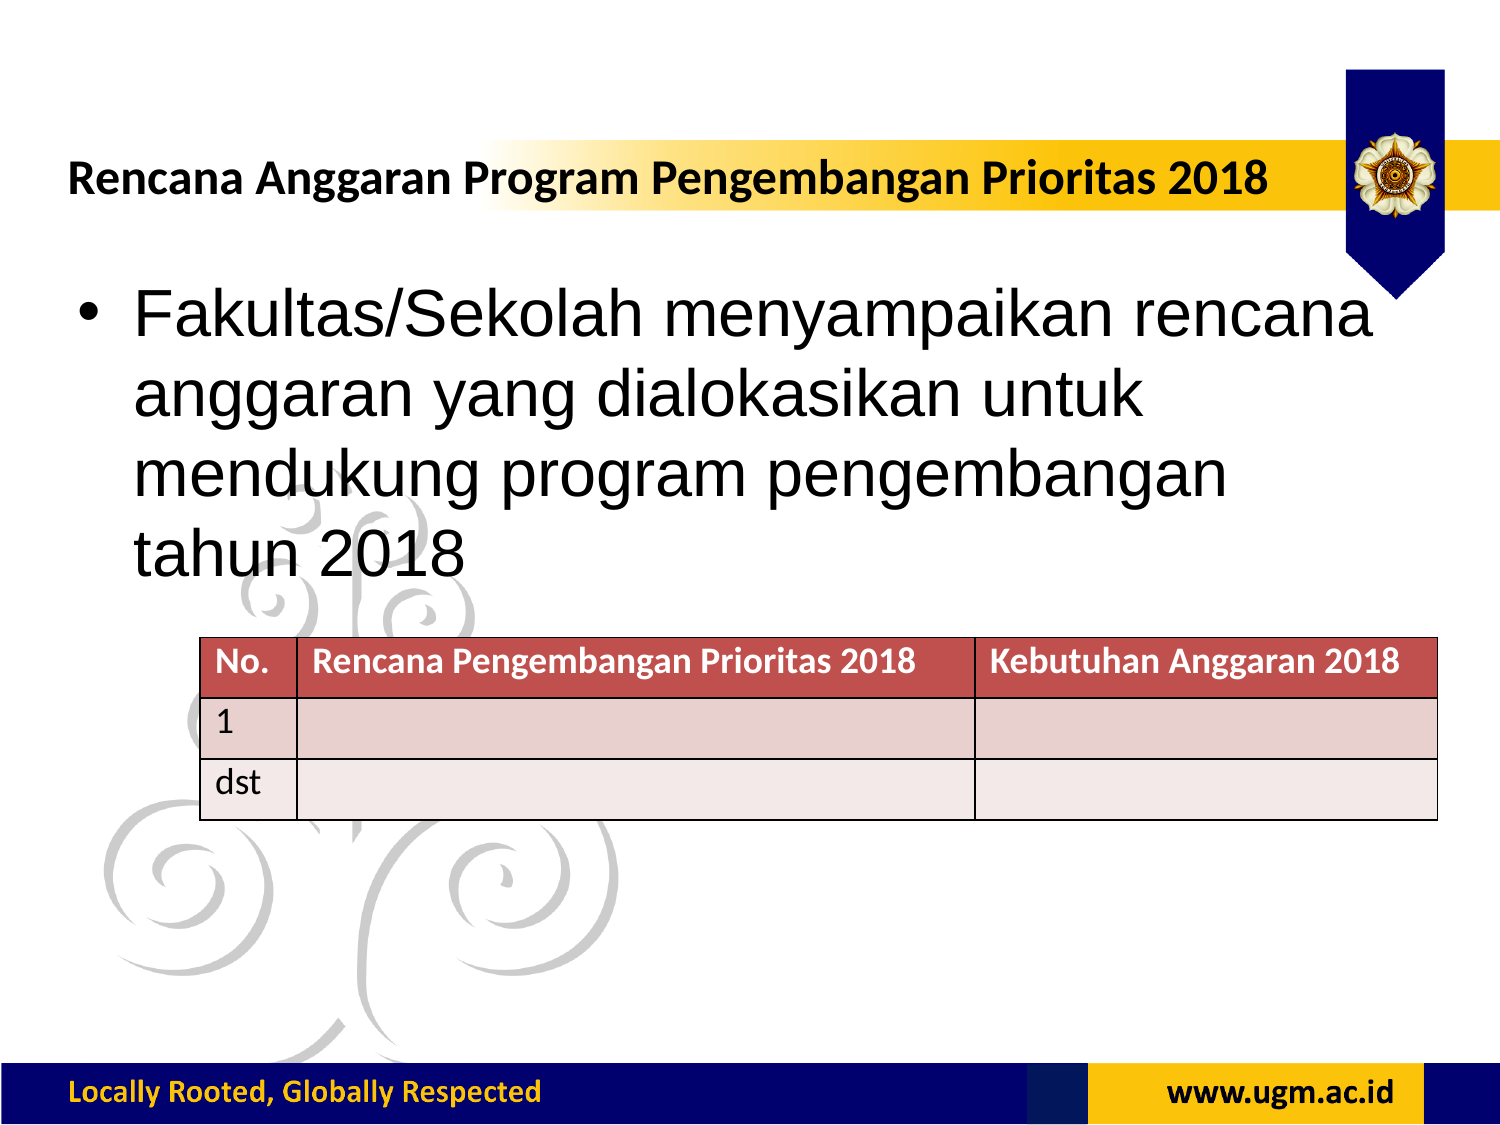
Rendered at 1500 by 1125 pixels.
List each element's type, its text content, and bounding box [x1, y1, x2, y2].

table_cell [976, 699, 1437, 758]
table_header No. [201, 638, 296, 697]
table_cell 1 [201, 699, 296, 758]
table_cell [298, 699, 974, 758]
table_cell [976, 760, 1437, 819]
text_box Rencana Anggaran Program Pengembangan Prioritas 2018 [24, 137, 1313, 213]
table_header Kebutuhan Anggaran 2018 [976, 638, 1437, 697]
table_cell [298, 760, 974, 819]
table_header Rencana Pengembangan Prioritas 2018 [298, 638, 974, 697]
picture [0, 0, 1500, 1125]
table_cell dst [201, 760, 296, 819]
list Fakultas/Sekolah menyampaikan rencana anggaran yang dialokasikan untuk mendukung program pengembangan tahun 2018 [62, 262, 1413, 943]
